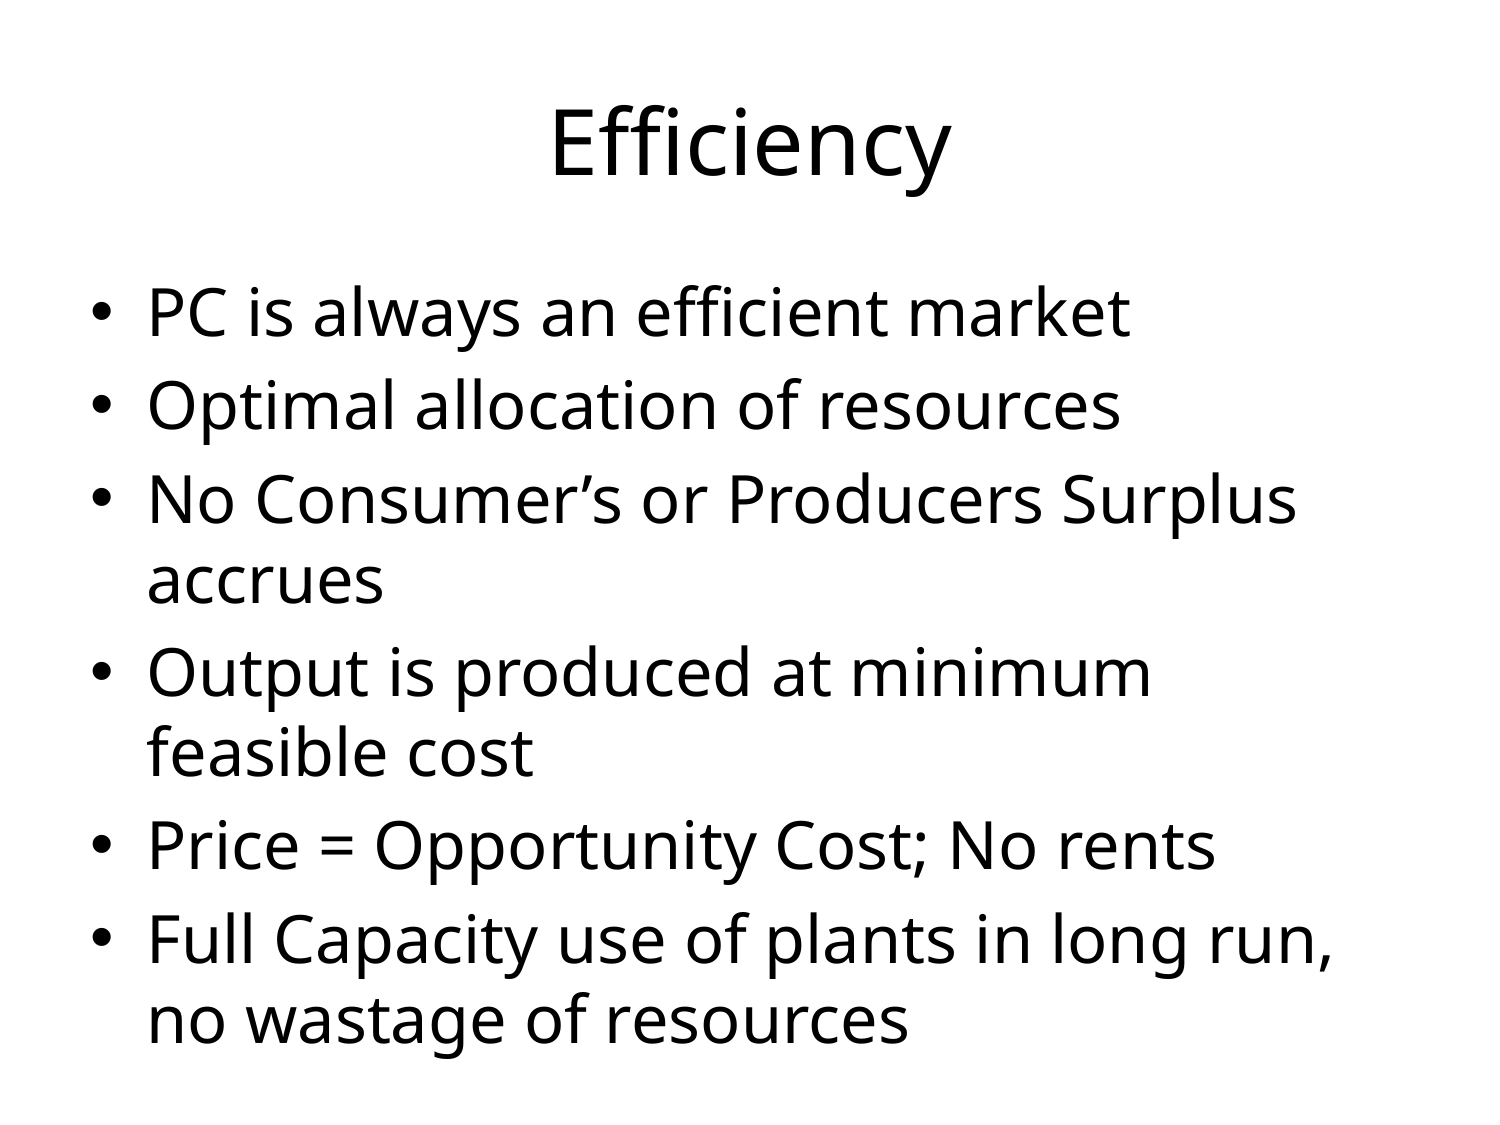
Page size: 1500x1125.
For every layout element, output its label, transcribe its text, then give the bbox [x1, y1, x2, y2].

list PC is always an efficient market Optimal allocation of resources No Consumer’s or Producers Surplus accrues Output is produced at minimum feasible cost Price = Opportunity Cost; No rents Full Capacity use of plants in long run, no wastage of resources [75, 262, 1425, 1005]
title Efficiency [75, 45, 1425, 233]
